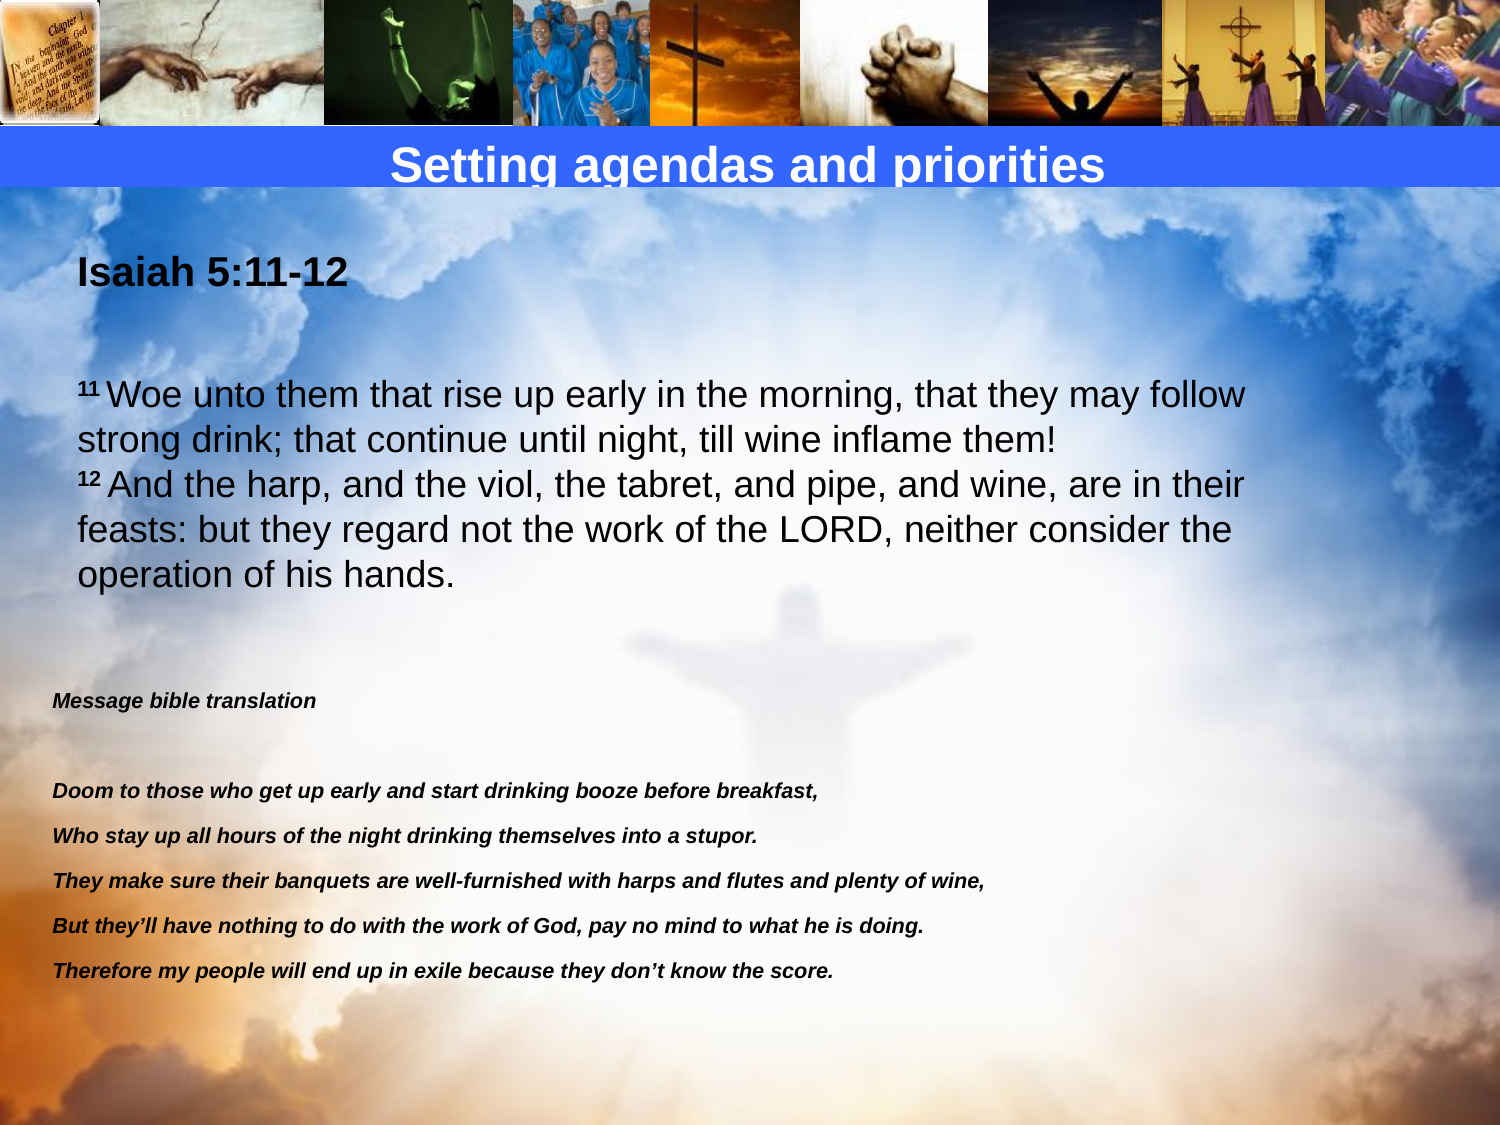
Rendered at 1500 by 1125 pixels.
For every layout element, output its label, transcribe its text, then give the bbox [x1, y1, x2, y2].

picture [0, 0, 1500, 126]
text_box Setting agendas and priorities [374, 124, 1413, 185]
picture [0, 187, 1500, 1125]
